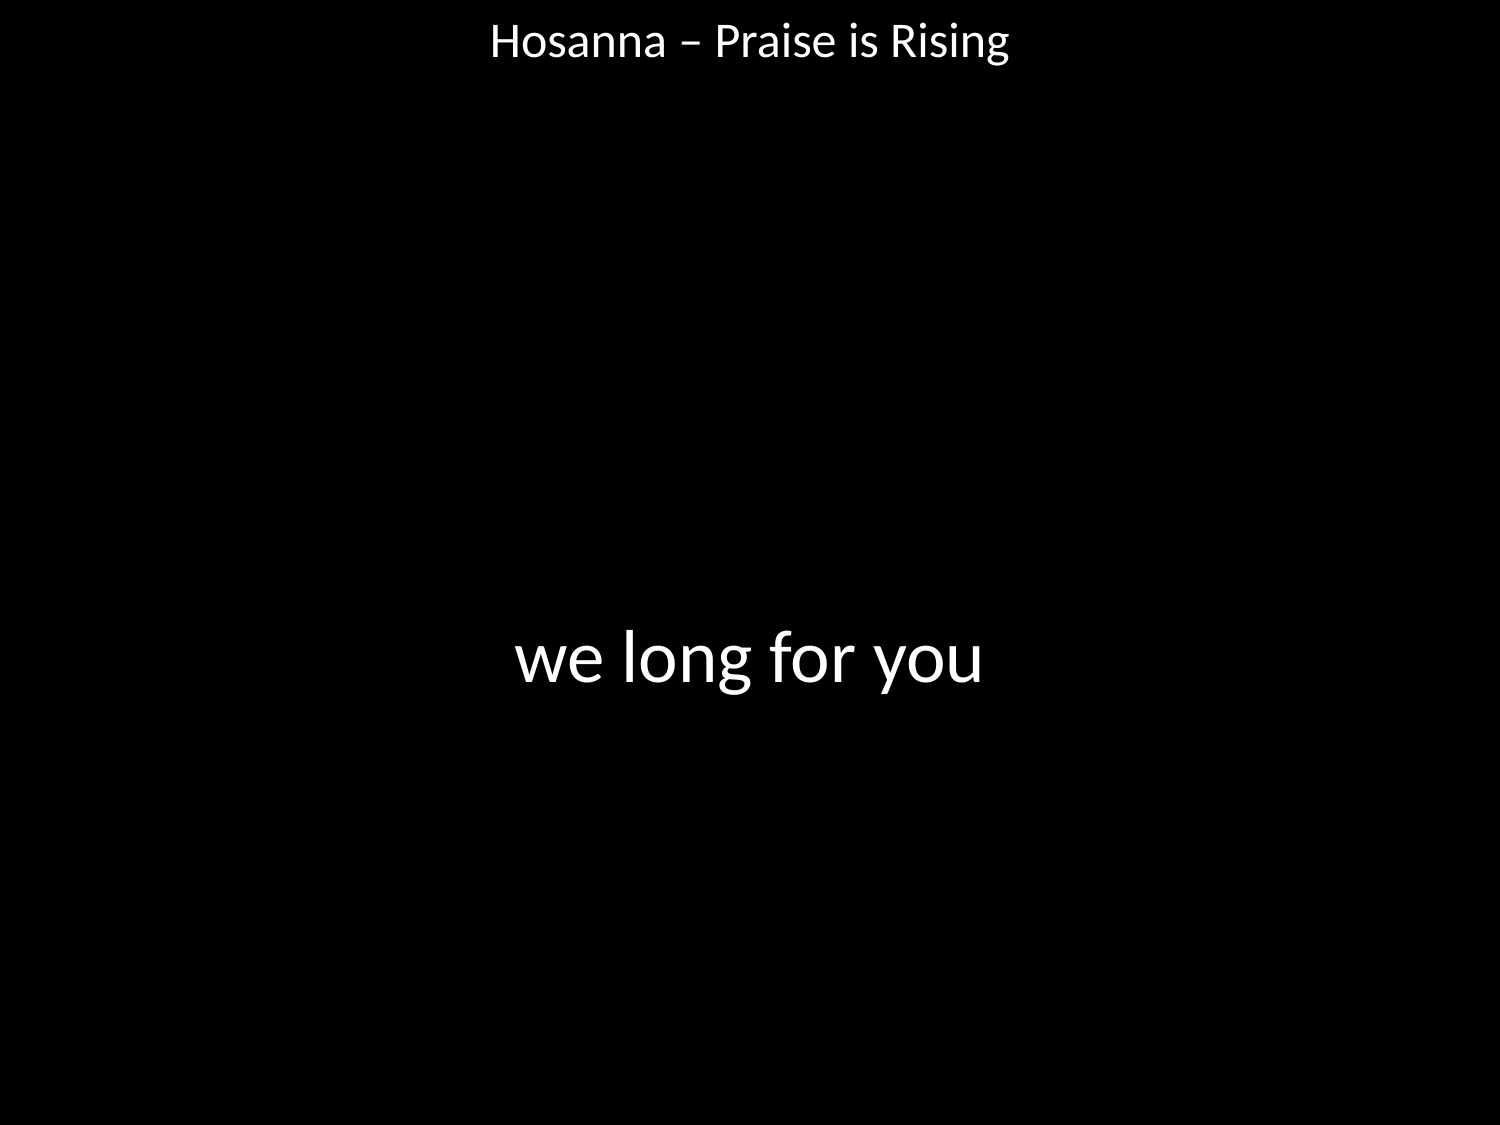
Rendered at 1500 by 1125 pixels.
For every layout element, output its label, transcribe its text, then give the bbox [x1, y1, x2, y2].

list Hosanna – Praise is Rising [0, 0, 1500, 75]
list we long for you [0, 149, 1500, 1110]
